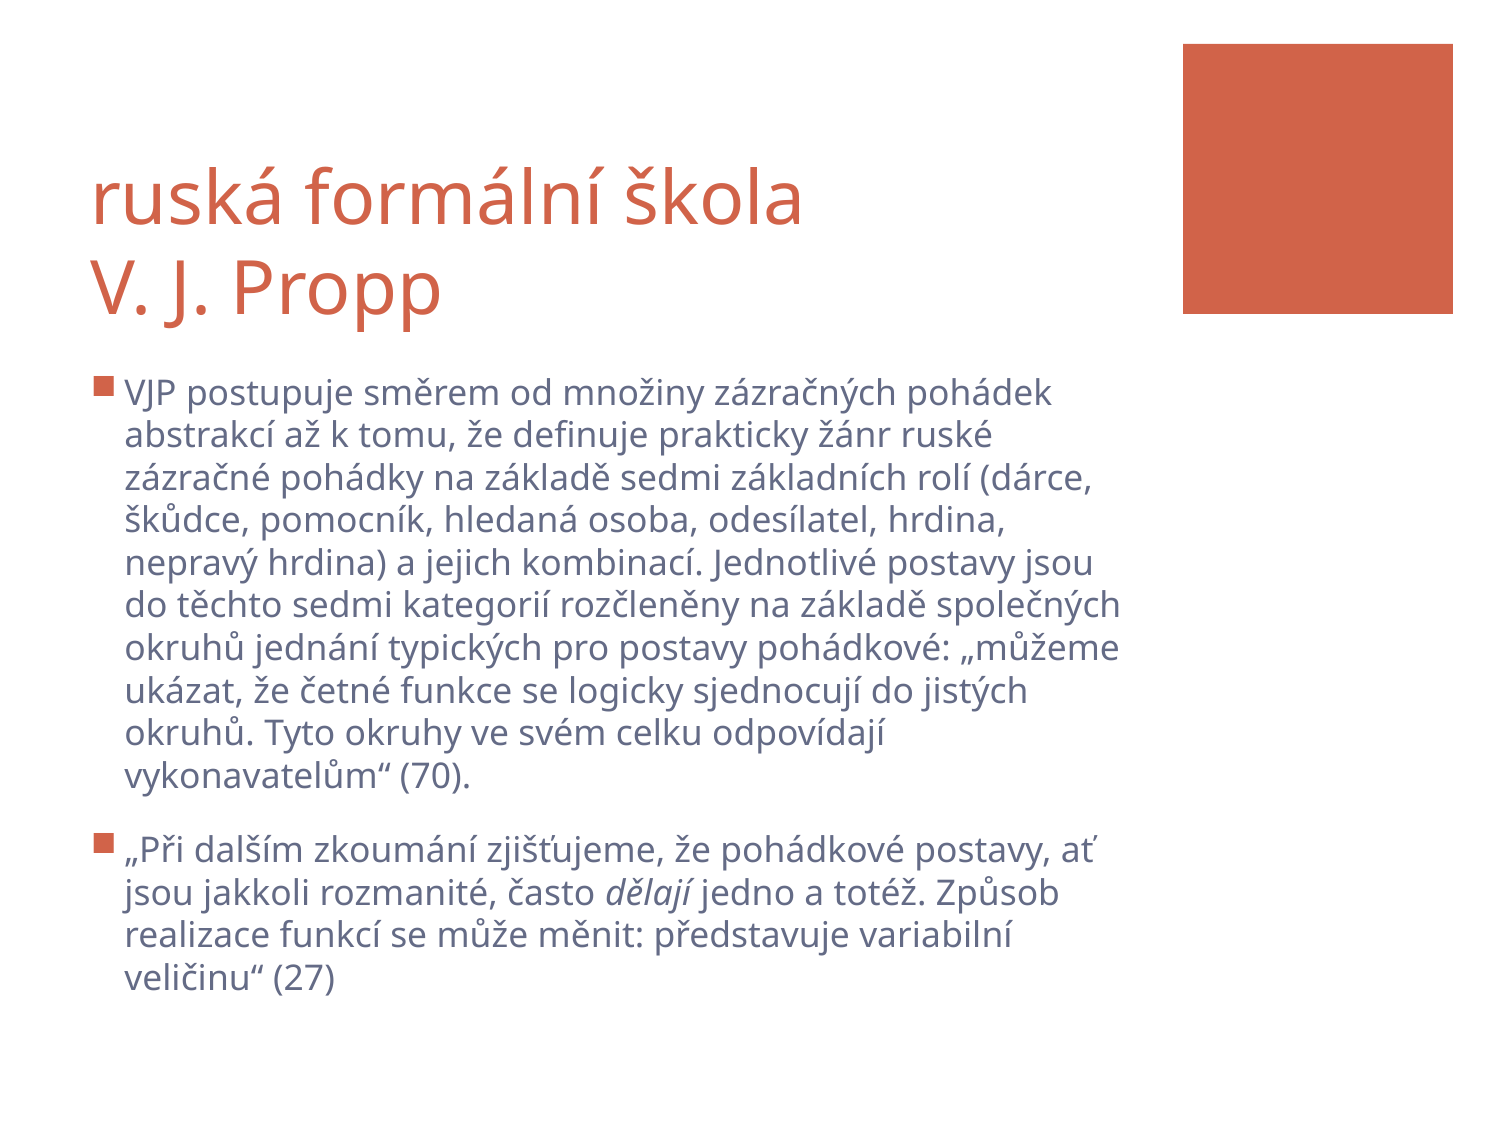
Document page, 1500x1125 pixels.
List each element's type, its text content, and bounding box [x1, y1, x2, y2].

list VJP postupuje směrem od množiny zázračných pohádek abstrakcí až k tomu, že definuje prakticky žánr ruské zázračné pohádky na základě sedmi základních rolí (dárce, škůdce, pomocník, hledaná osoba, odesílatel, hrdina, nepravý hrdina) a jejich kombinací. Jednotlivé postavy jsou do těchto sedmi kategorií rozčleněny na základě společných okruhů jednání typických pro postavy pohádkové: „můžeme ukázat, že četné funkce se logicky sjednocují do jistých okruhů. Tyto okruhy ve svém celku odpovídají vykonavatelům“ (70). „Při dalším zkoumání zjišťujeme, že pohádkové postavy, ať jsou jakkoli rozmanité, často dělají jedno a totéž. Způsob realizace funkcí se může měnit: představuje variabilní veličinu“ (27) [75, 362, 1143, 1005]
title ruská formální škola V. J. Propp [75, 149, 1143, 338]
